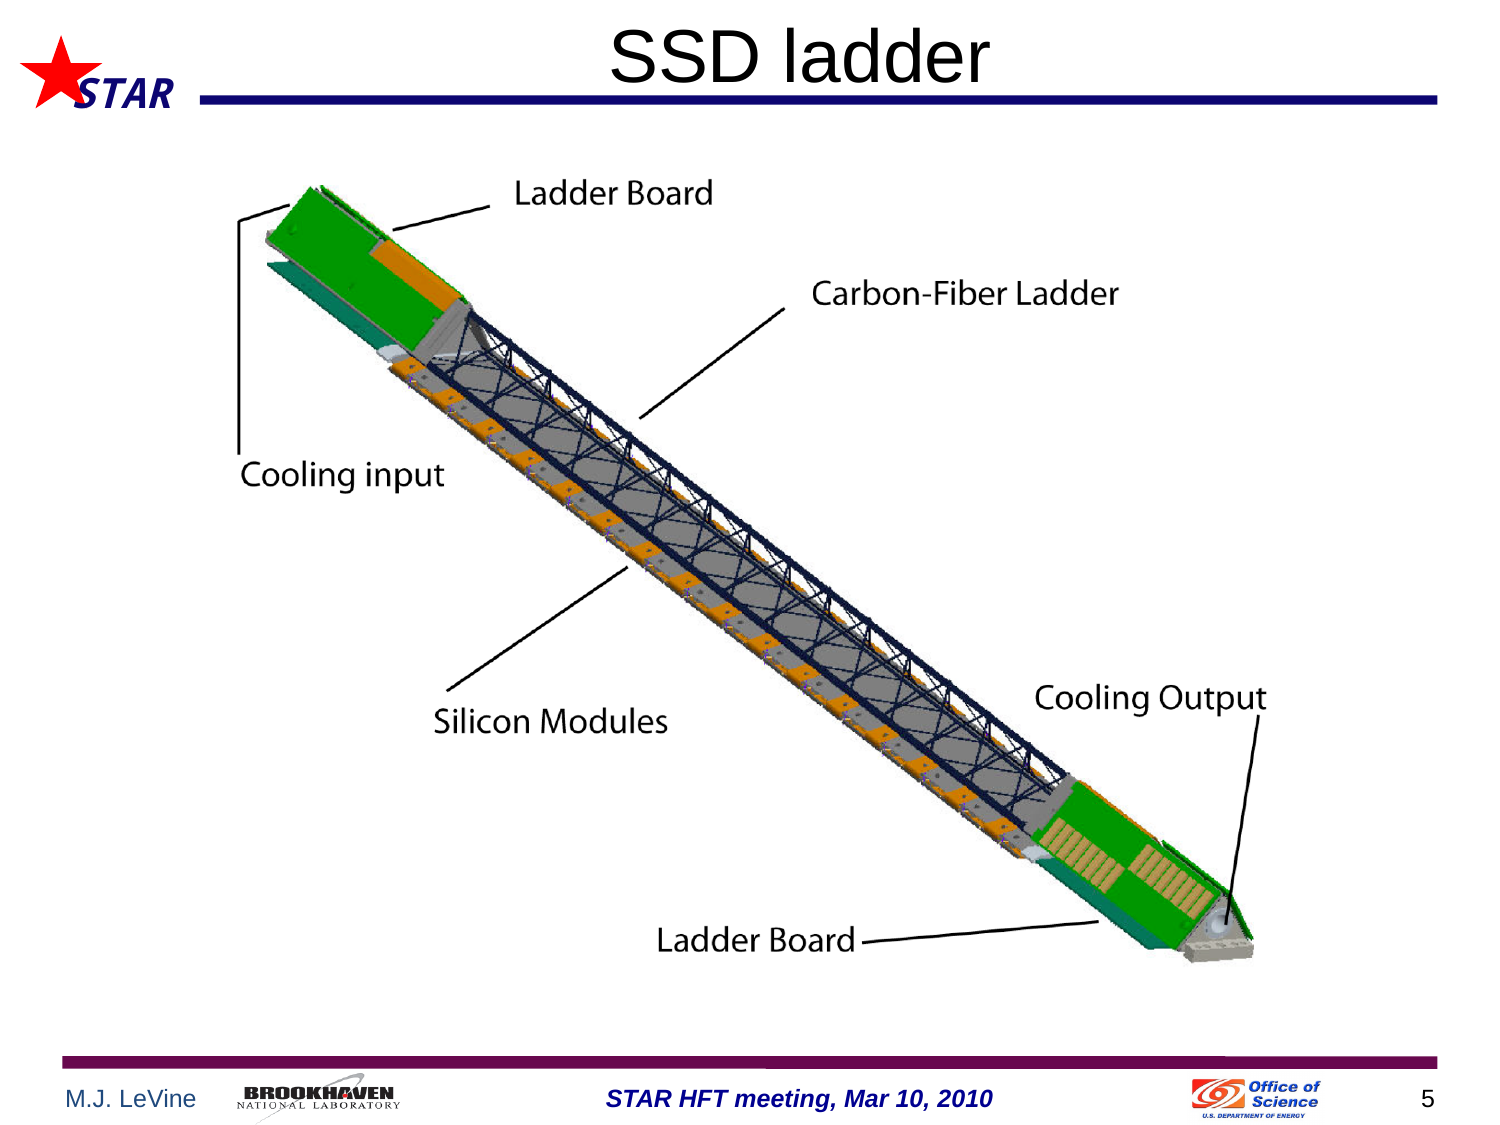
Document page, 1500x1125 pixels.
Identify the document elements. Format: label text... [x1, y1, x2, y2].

picture [237, 1070, 400, 1125]
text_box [231, 149, 1276, 981]
picture [1187, 1071, 1325, 1125]
title SSD ladder [174, 12, 1425, 93]
